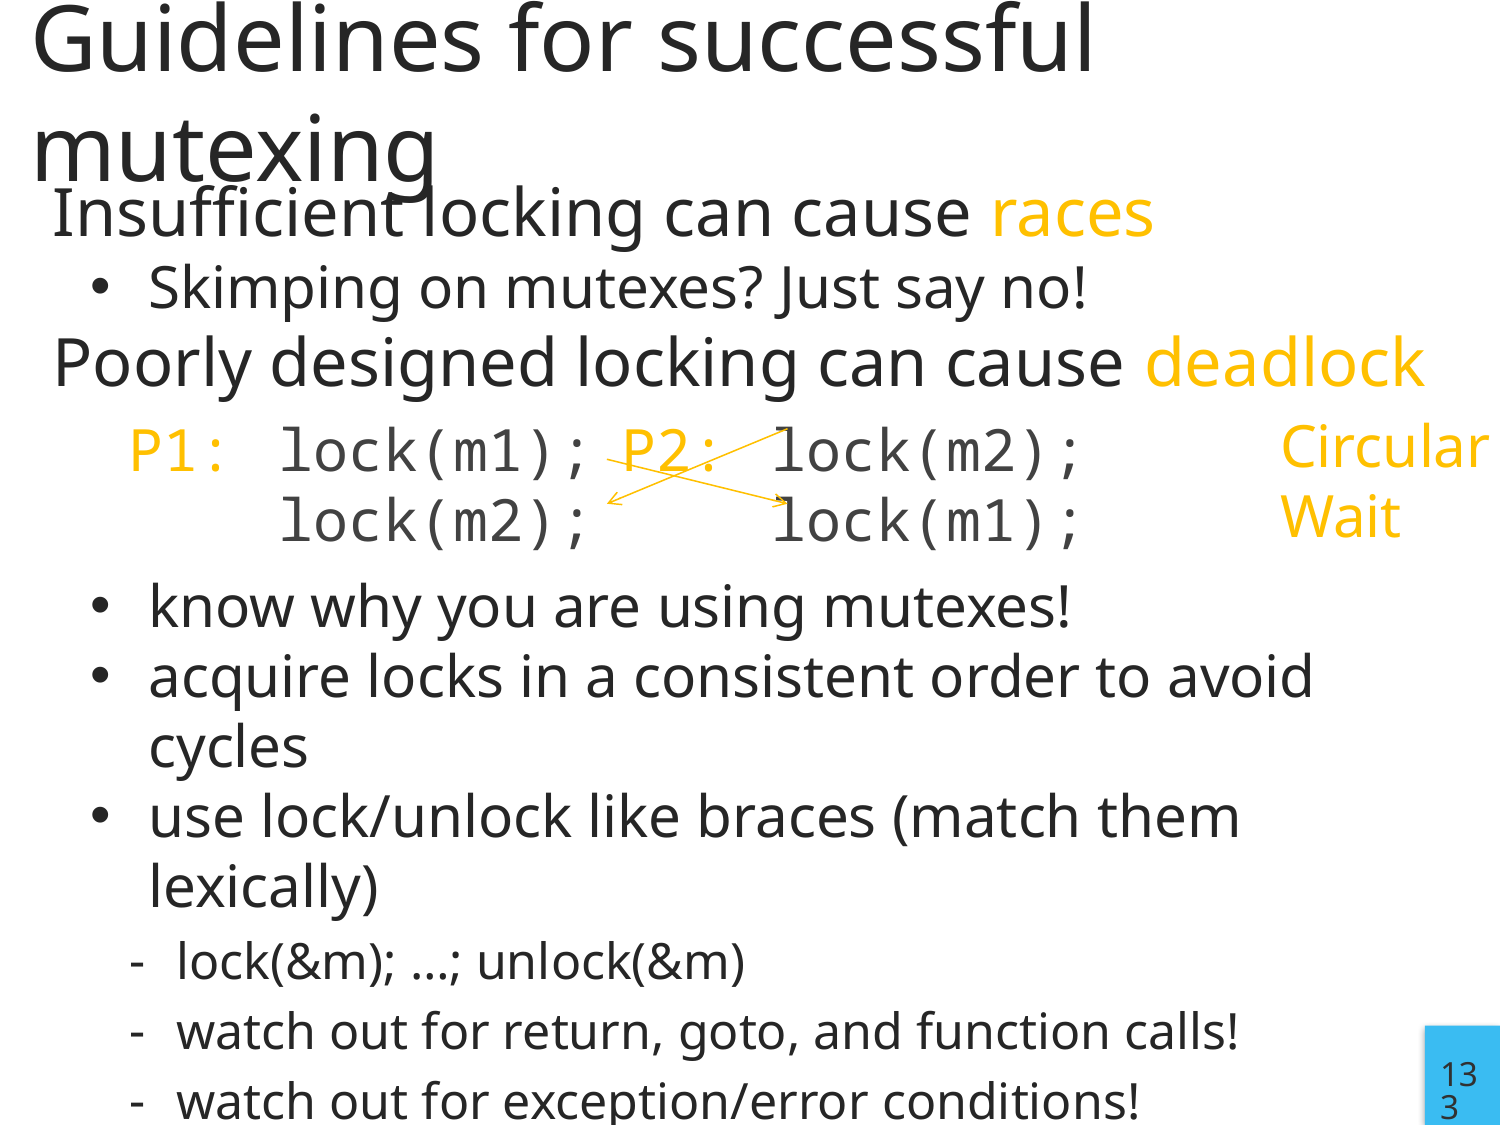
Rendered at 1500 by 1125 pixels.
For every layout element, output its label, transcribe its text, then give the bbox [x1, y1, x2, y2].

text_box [606, 428, 788, 504]
title Guidelines for successful mutexing [15, 16, 1485, 163]
slide_number 133 [1425, 1025, 1500, 1125]
text_box P1: lock(m1); lock(m2); [113, 405, 606, 561]
list Insufficient locking can cause races Skimping on mutexes? Just say no! Poorly designed locking can cause deadlock know why you are using mutexes! acquire locks in a consistent order to avoid cycles use lock/unlock like braces (match them lexically) lock(&m); …; unlock(&m) watch out for return, goto, and function calls! watch out for exception/error conditions! [37, 163, 1463, 1105]
text_box P2: lock(m2); lock(m1); [606, 405, 1148, 561]
text_box Circular Wait [1265, 402, 1500, 557]
